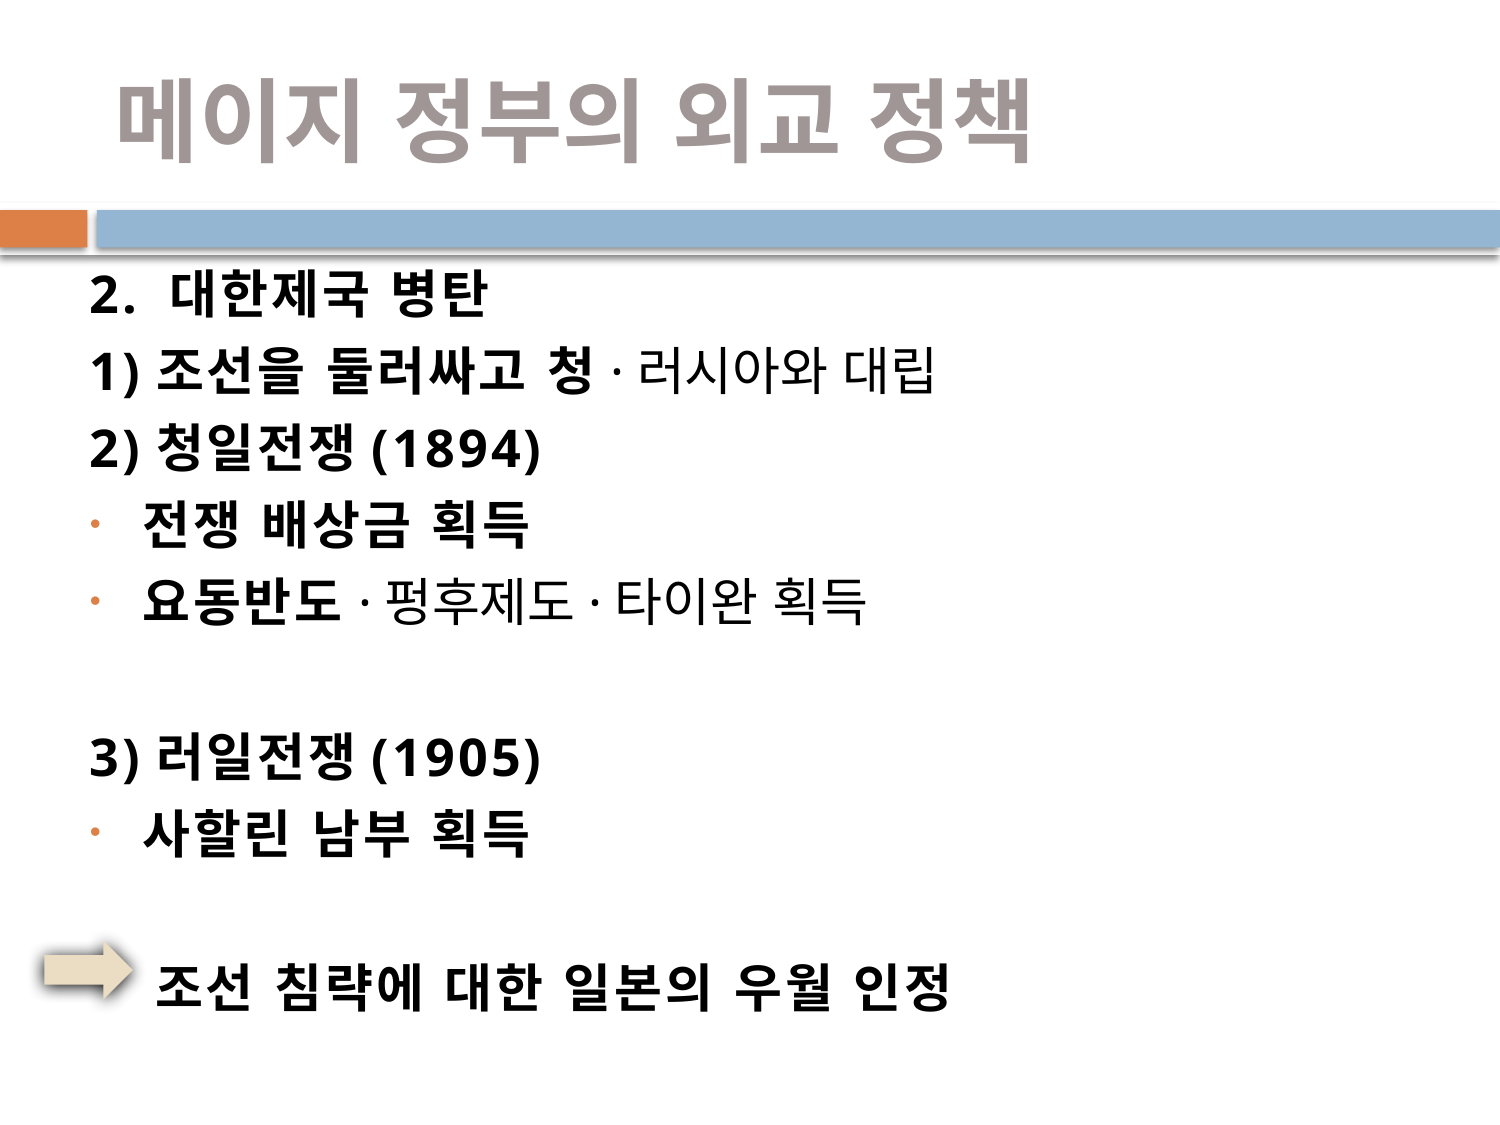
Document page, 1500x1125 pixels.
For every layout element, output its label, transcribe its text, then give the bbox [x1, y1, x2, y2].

list 2. 대한제국 병탄 1)조선을 둘러싸고 청·러시아와 대립 2)청일전쟁(1894) 전쟁 배상금 획득 요동반도·펑후제도·타이완 획득 3)러일전쟁(1905) 사할린 남부 획득 조선 침략에 대한 일본의 우월 인정 [75, 254, 1489, 1077]
text_box [42, 939, 134, 1001]
title 메이지 정부의 외교 정책 [99, 37, 1438, 200]
